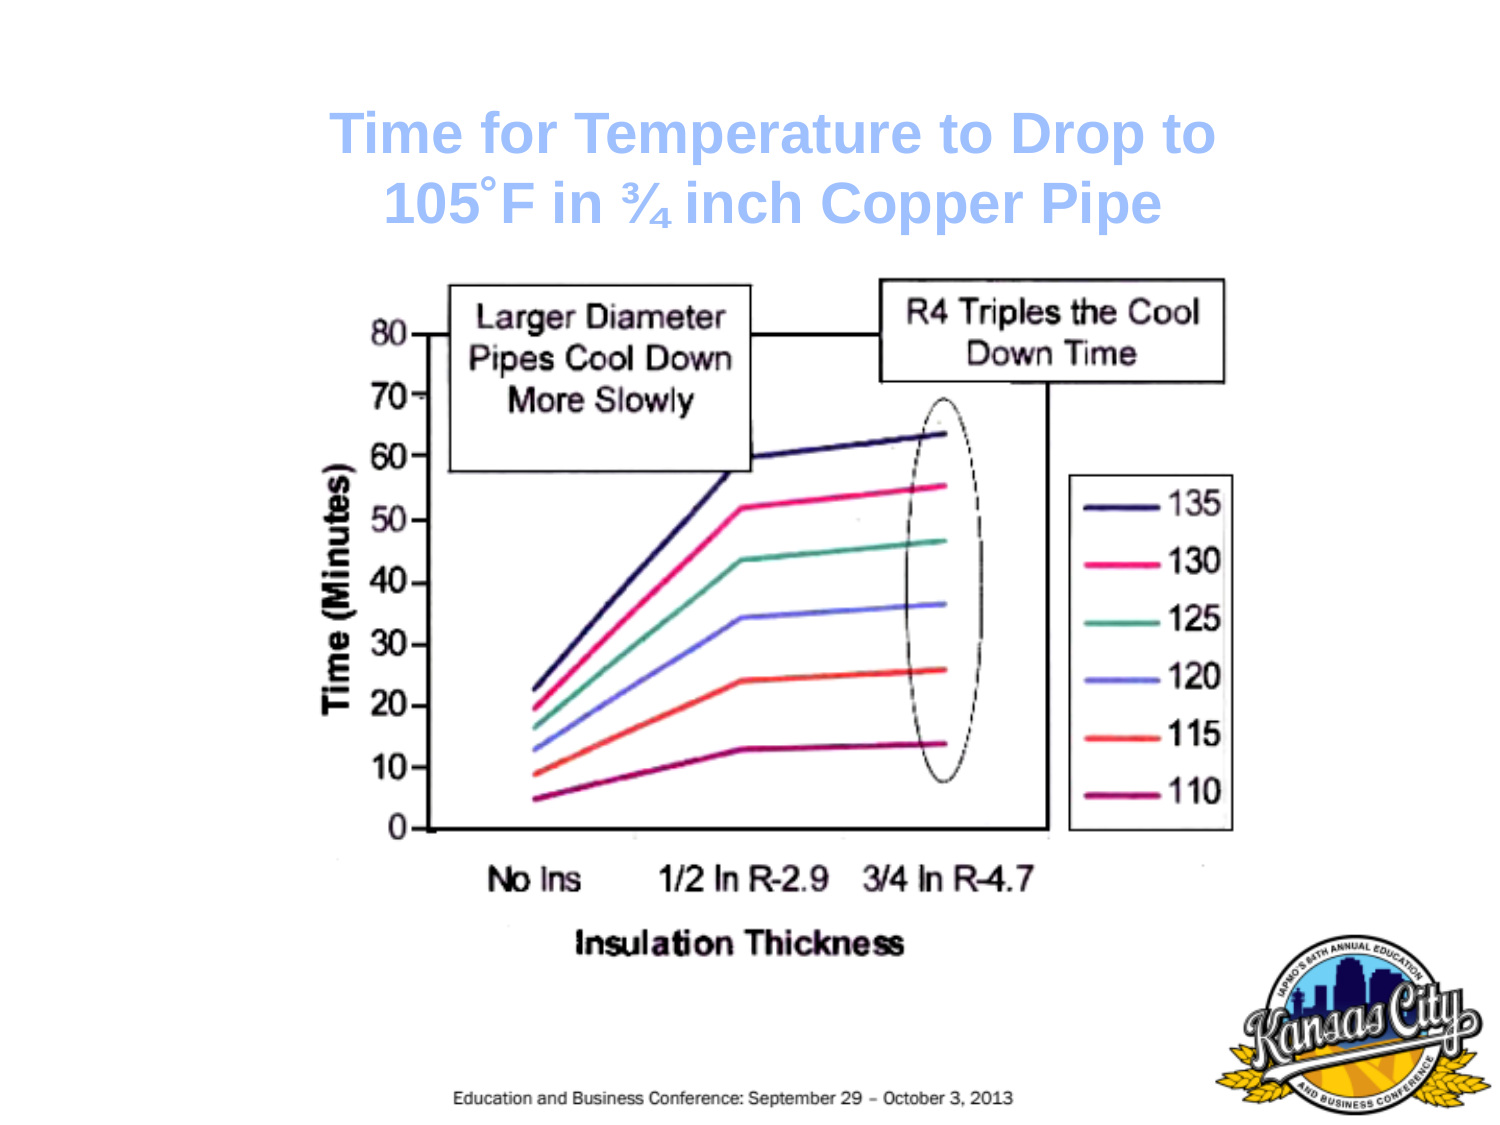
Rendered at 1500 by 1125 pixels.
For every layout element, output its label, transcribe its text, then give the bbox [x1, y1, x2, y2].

text_box Time for Temperature to Drop to 105˚F in ¾ inch Copper Pipe [314, 87, 1233, 243]
picture [287, 262, 1238, 984]
